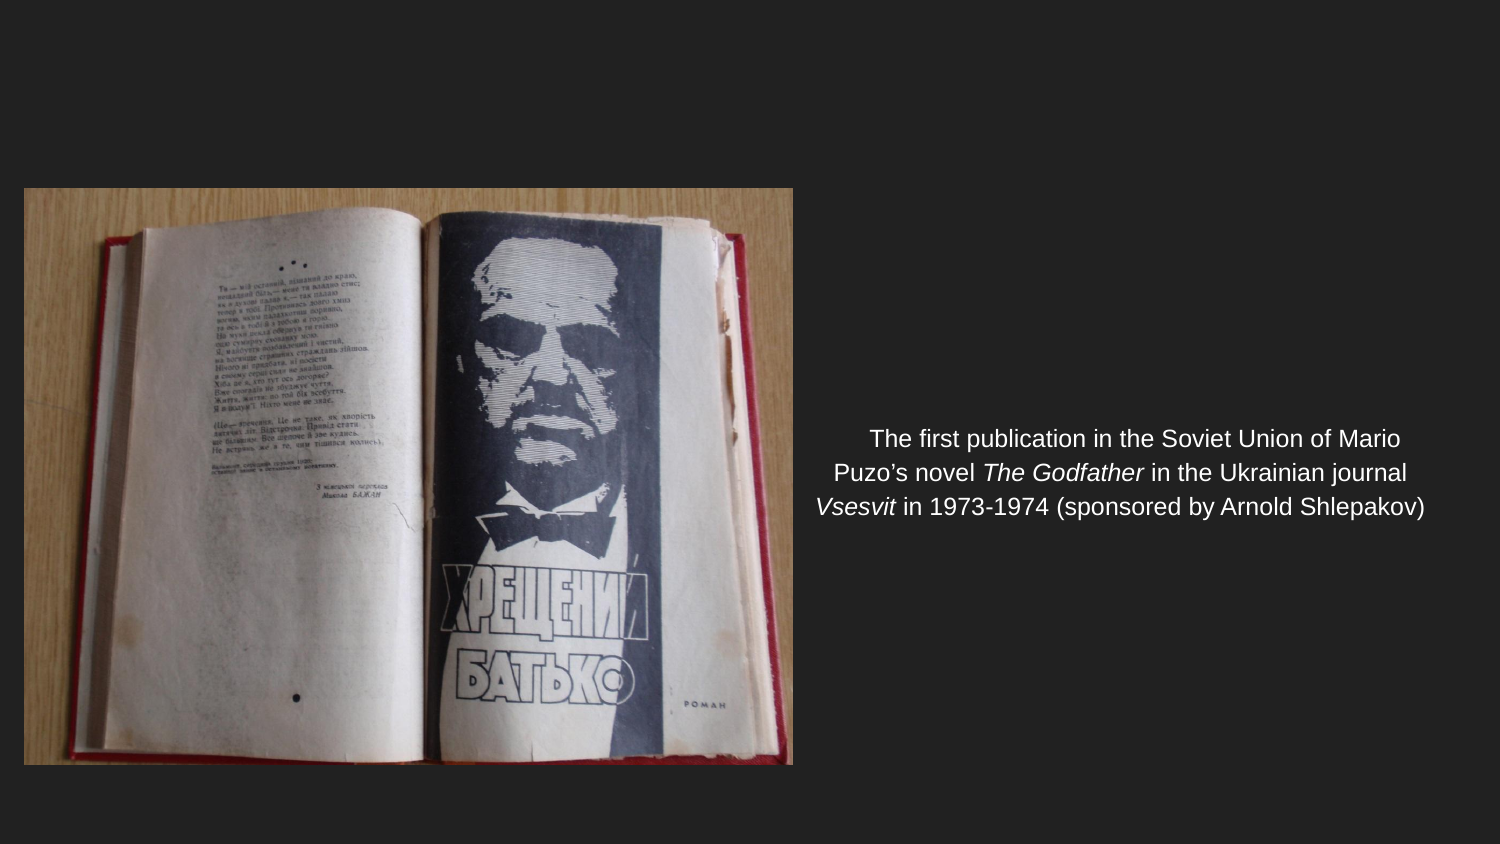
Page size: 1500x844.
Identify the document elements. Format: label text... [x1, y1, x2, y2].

picture [24, 188, 793, 765]
list The first publication in the Soviet Union of Mario Puzo’s novel The Godfather in the Ukrainian journal Vsesvit in 1973-1974 (sponsored by Arnold Shlepakov) [794, 189, 1449, 750]
